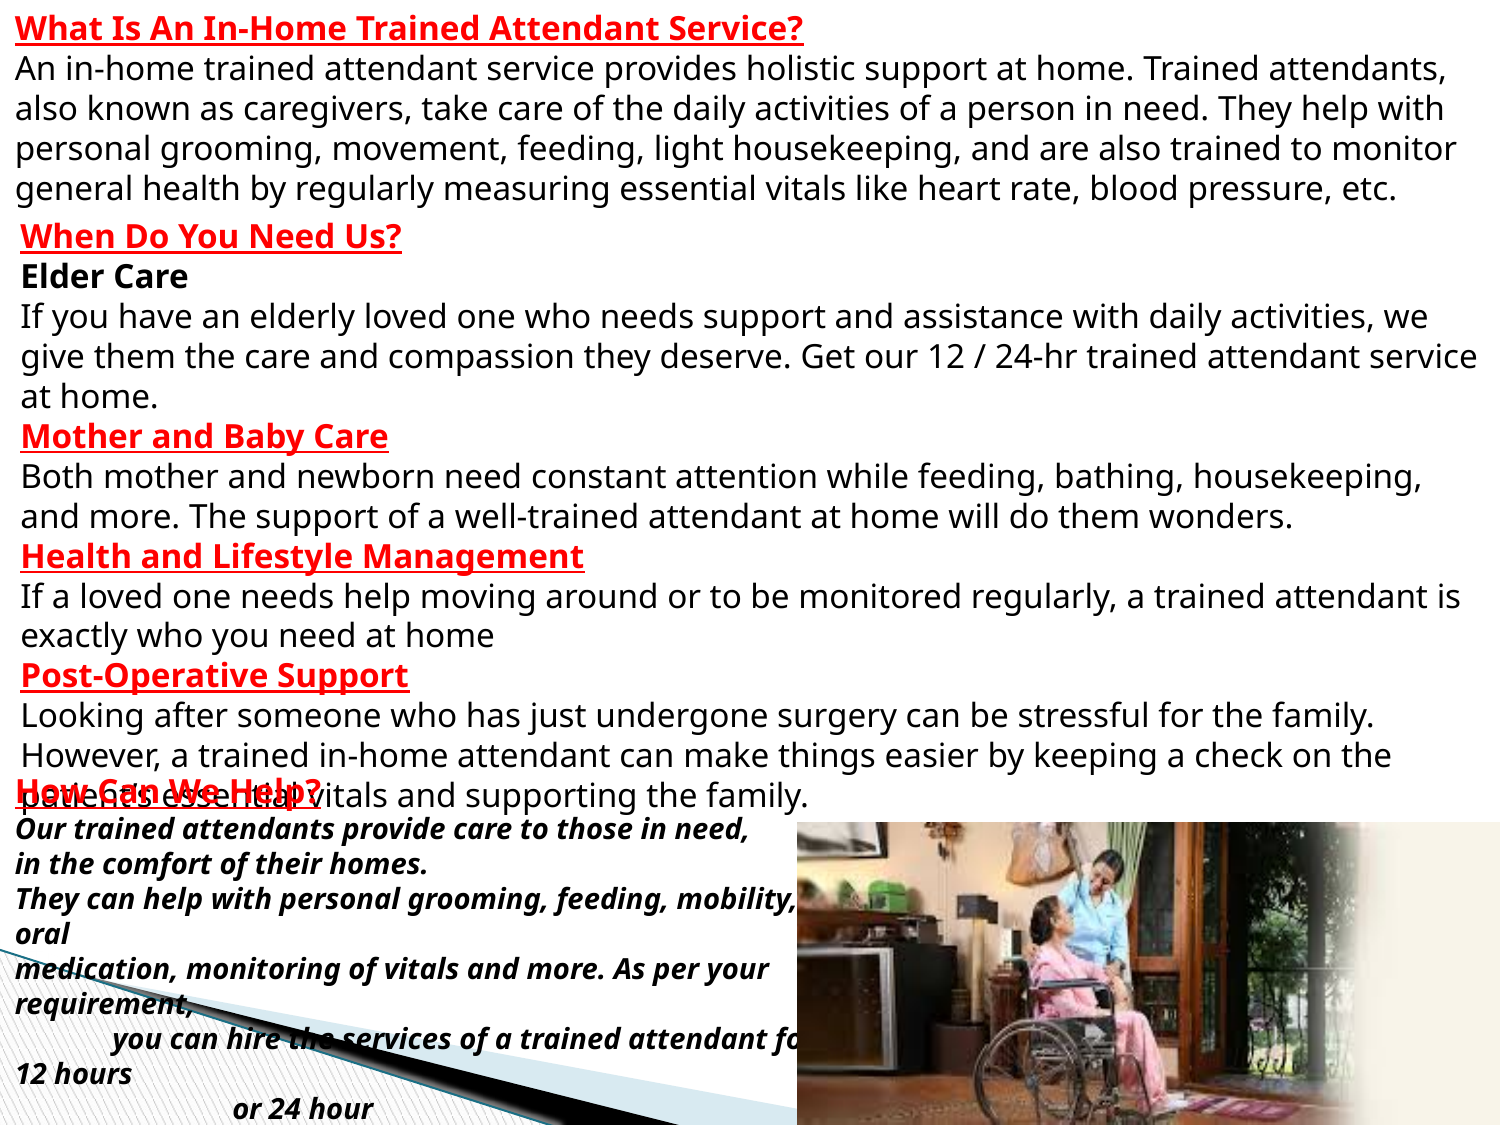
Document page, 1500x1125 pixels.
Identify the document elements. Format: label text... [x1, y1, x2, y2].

picture [796, 822, 1500, 1125]
text_box What Is An In-Home Trained Attendant Service? An in-home trained attendant service provides holistic support at home. Trained attendants, also known as caregivers, take care of the daily activities of a person in need. They help with personal grooming, movement, feeding, light housekeeping, and are also trained to monitor general health by regularly measuring essential vitals like heart rate, blood pressure, etc. [0, 0, 1500, 215]
text_box When Do You Need Us? Elder Care If you have an elderly loved one who needs support and assistance with daily activities, we give them the care and compassion they deserve. Get our 12 / 24-hr trained attendant service at home. Mother and Baby Care Both mother and newborn need constant attention while feeding, bathing, housekeeping, and more. The support of a well-trained attendant at home will do them wonders. Health and Lifestyle Management If a loved one needs help moving around or to be monitored regularly, a trained attendant is exactly who you need at home Post-Operative Support Looking after someone who has just undergone surgery can be stressful for the family. However, a trained in-home attendant can make things easier by keeping a check on the patient’s essential vitals and supporting the family. [5, 208, 1500, 813]
text_box How Can We Help? Our trained attendants provide care to those in need, in the comfort of their homes. They can help with personal grooming, feeding, mobility, oral medication, monitoring of vitals and more. As per your requirement, you can hire the services of a trained attendant for 12 hours or 24 hour [0, 763, 845, 1125]
